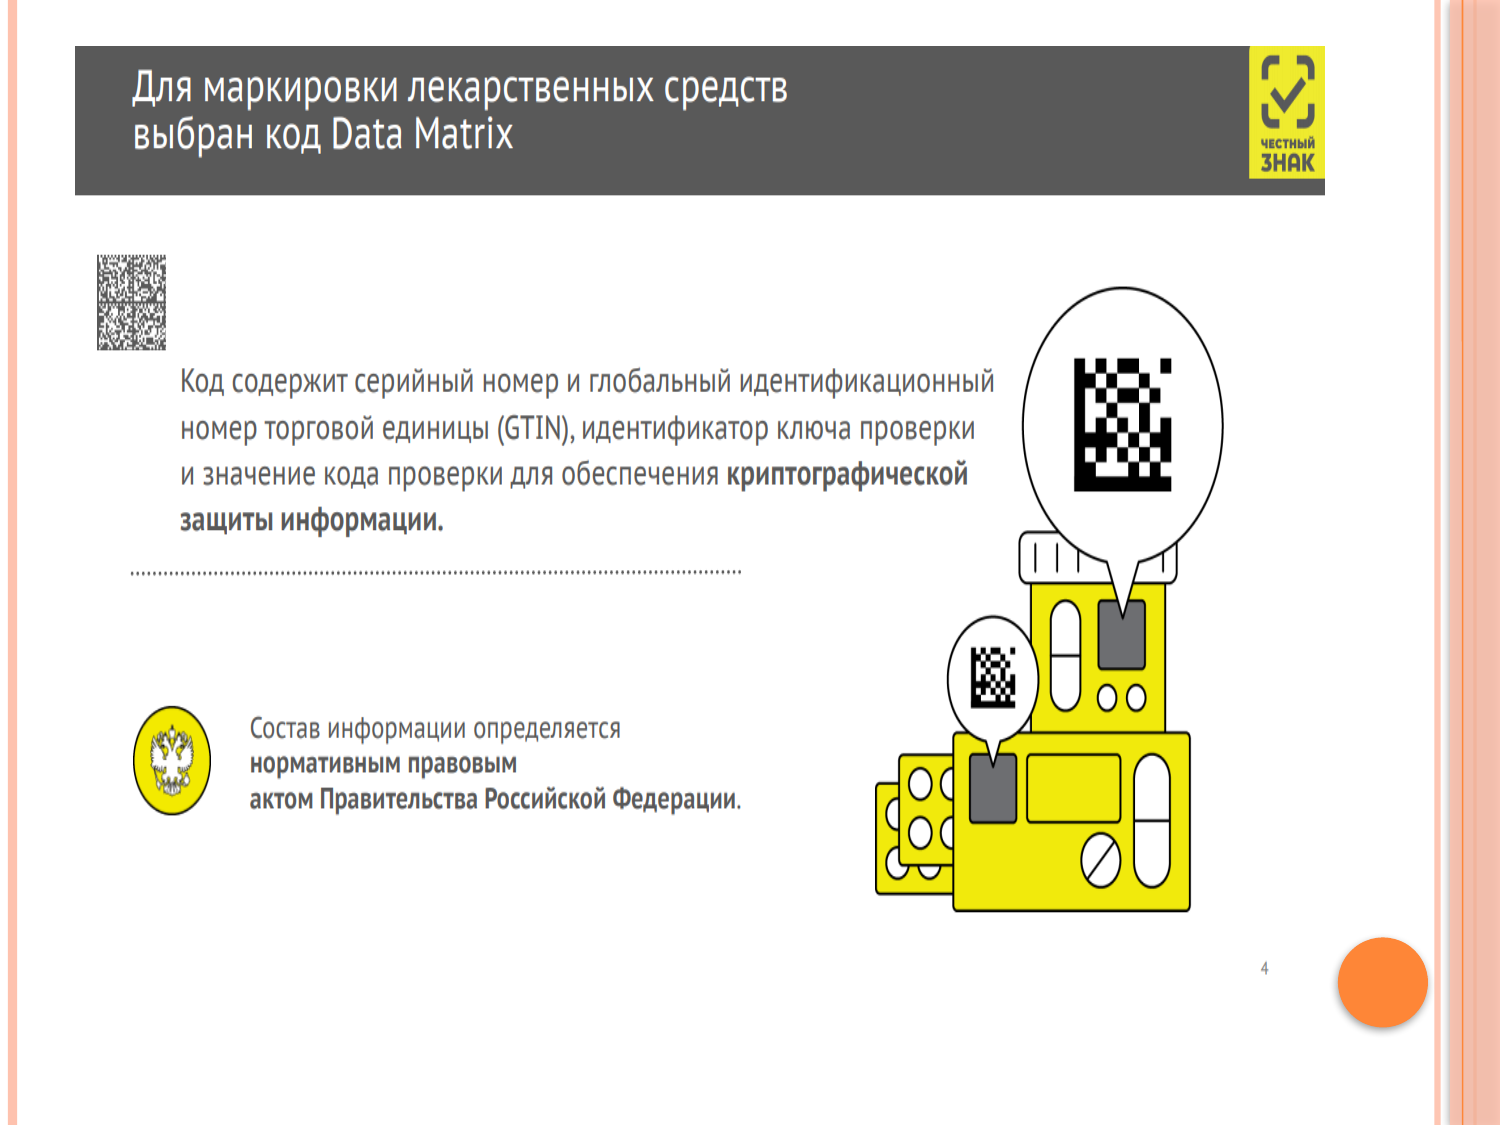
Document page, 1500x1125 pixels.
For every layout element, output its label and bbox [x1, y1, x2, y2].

list [74, 46, 1325, 1001]
